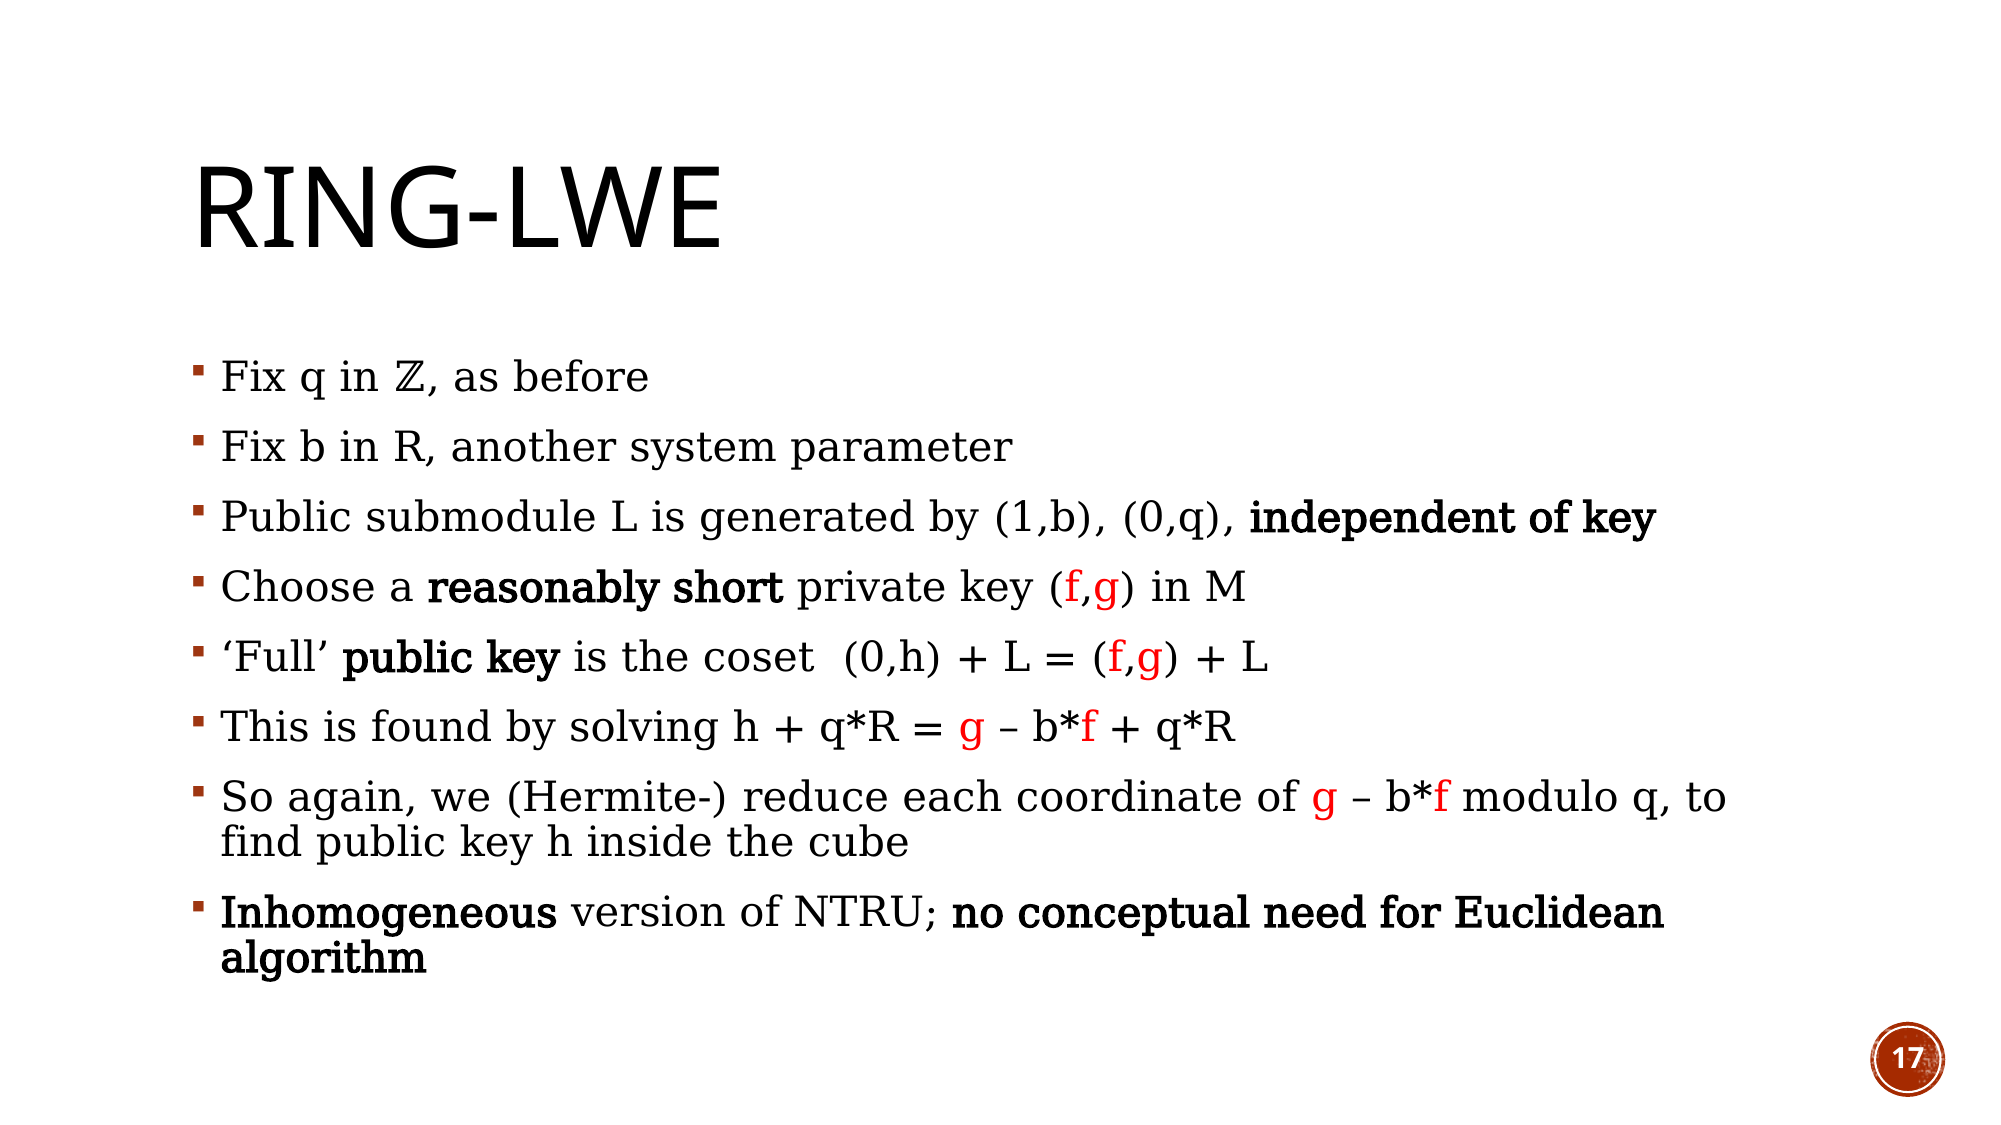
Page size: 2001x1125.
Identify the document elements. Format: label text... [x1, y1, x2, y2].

list Fix q in ℤ, as before Fix b in R, another system parameter Public submodule L is generated by (1,b), (0,q), independent of key Choose a reasonably short private key (f,g) in M ‘Full’ public key is the coset (0,h) + L = (f,g) + L This is found by solving h + q*R = g – b*f + q*R So again, we (Hermite-) reduce each coordinate of g – b*f modulo q, to find public key h inside the cube Inhomogeneous version of NTRU; no conceptual need for Euclidean algorithm [175, 348, 1826, 1013]
title Ring-LWE [175, 79, 1826, 344]
slide_number 17 [1855, 1028, 1961, 1089]
